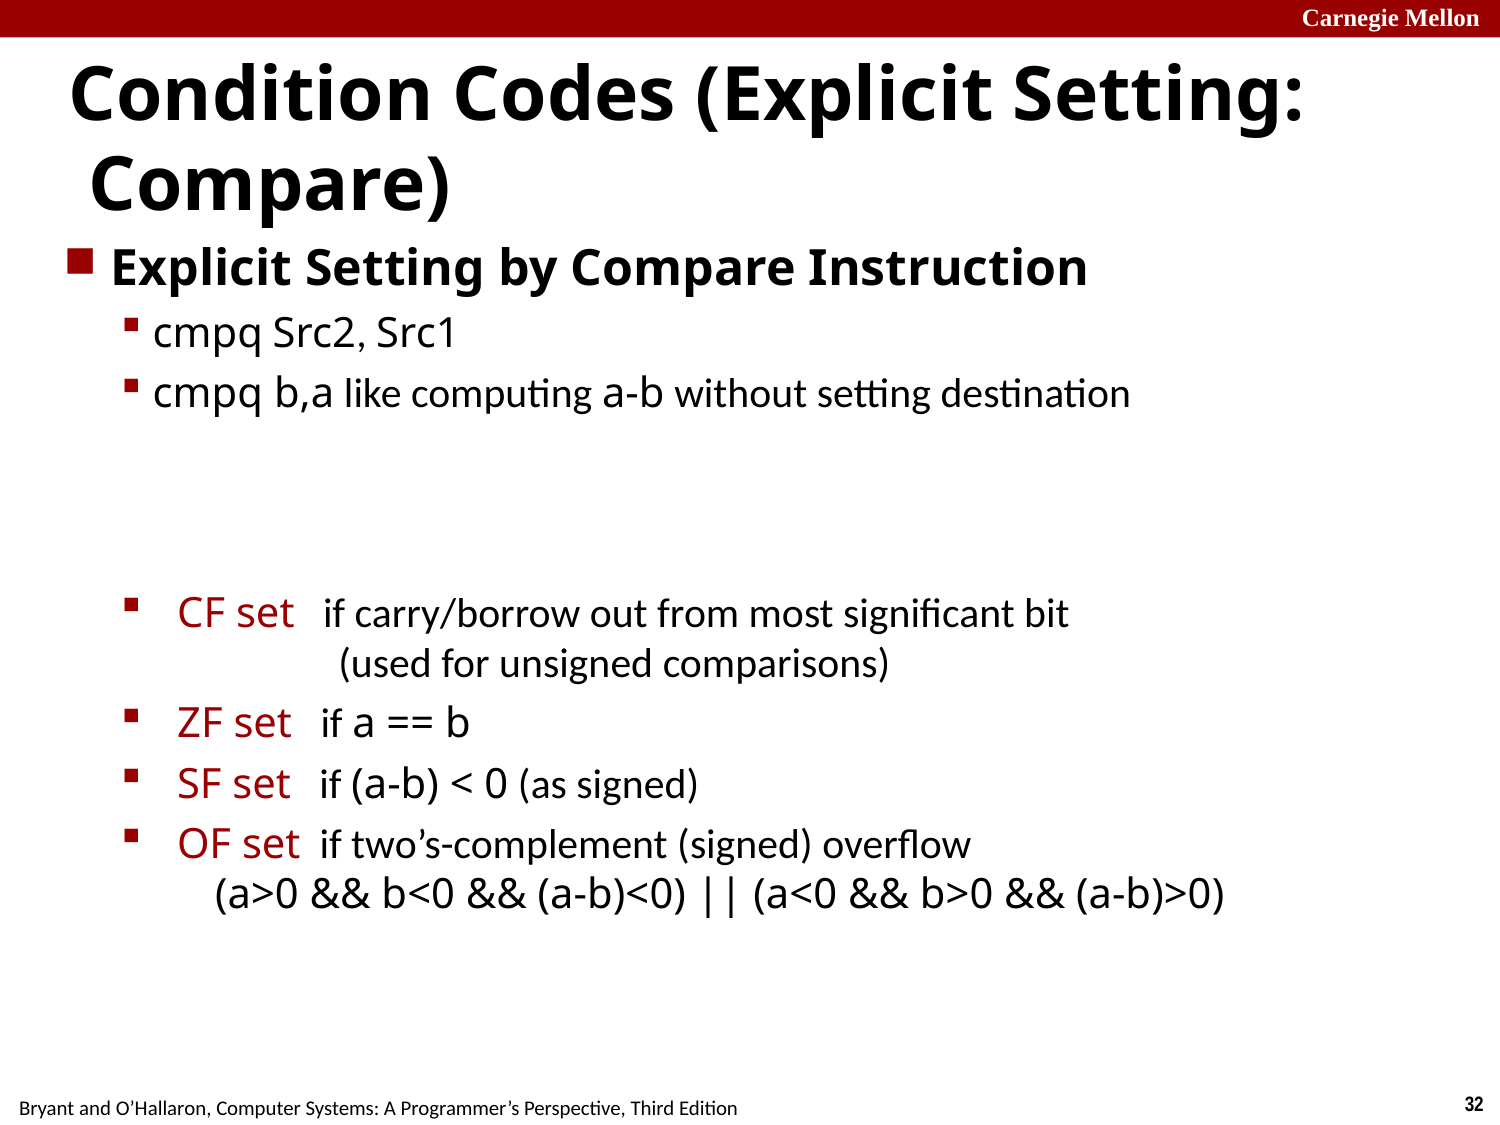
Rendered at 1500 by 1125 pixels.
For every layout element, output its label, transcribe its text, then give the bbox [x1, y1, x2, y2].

list Explicit Setting by Compare Instruction cmpq Src2, Src1 cmpq b,a like computing a-b without setting destination CF set if carry/borrow out from most significant bit (used for unsigned comparisons) ZF set if a == b SF set if (a-b) < 0 (as signed) OF set if two’s-complement (signed) overflow (a>0 && b<0 && (a-b)<0) || (a<0 && b>0 && (a-b)>0) [62, 228, 1475, 816]
title Condition Codes (Explicit Setting: Compare) [62, 41, 1438, 228]
